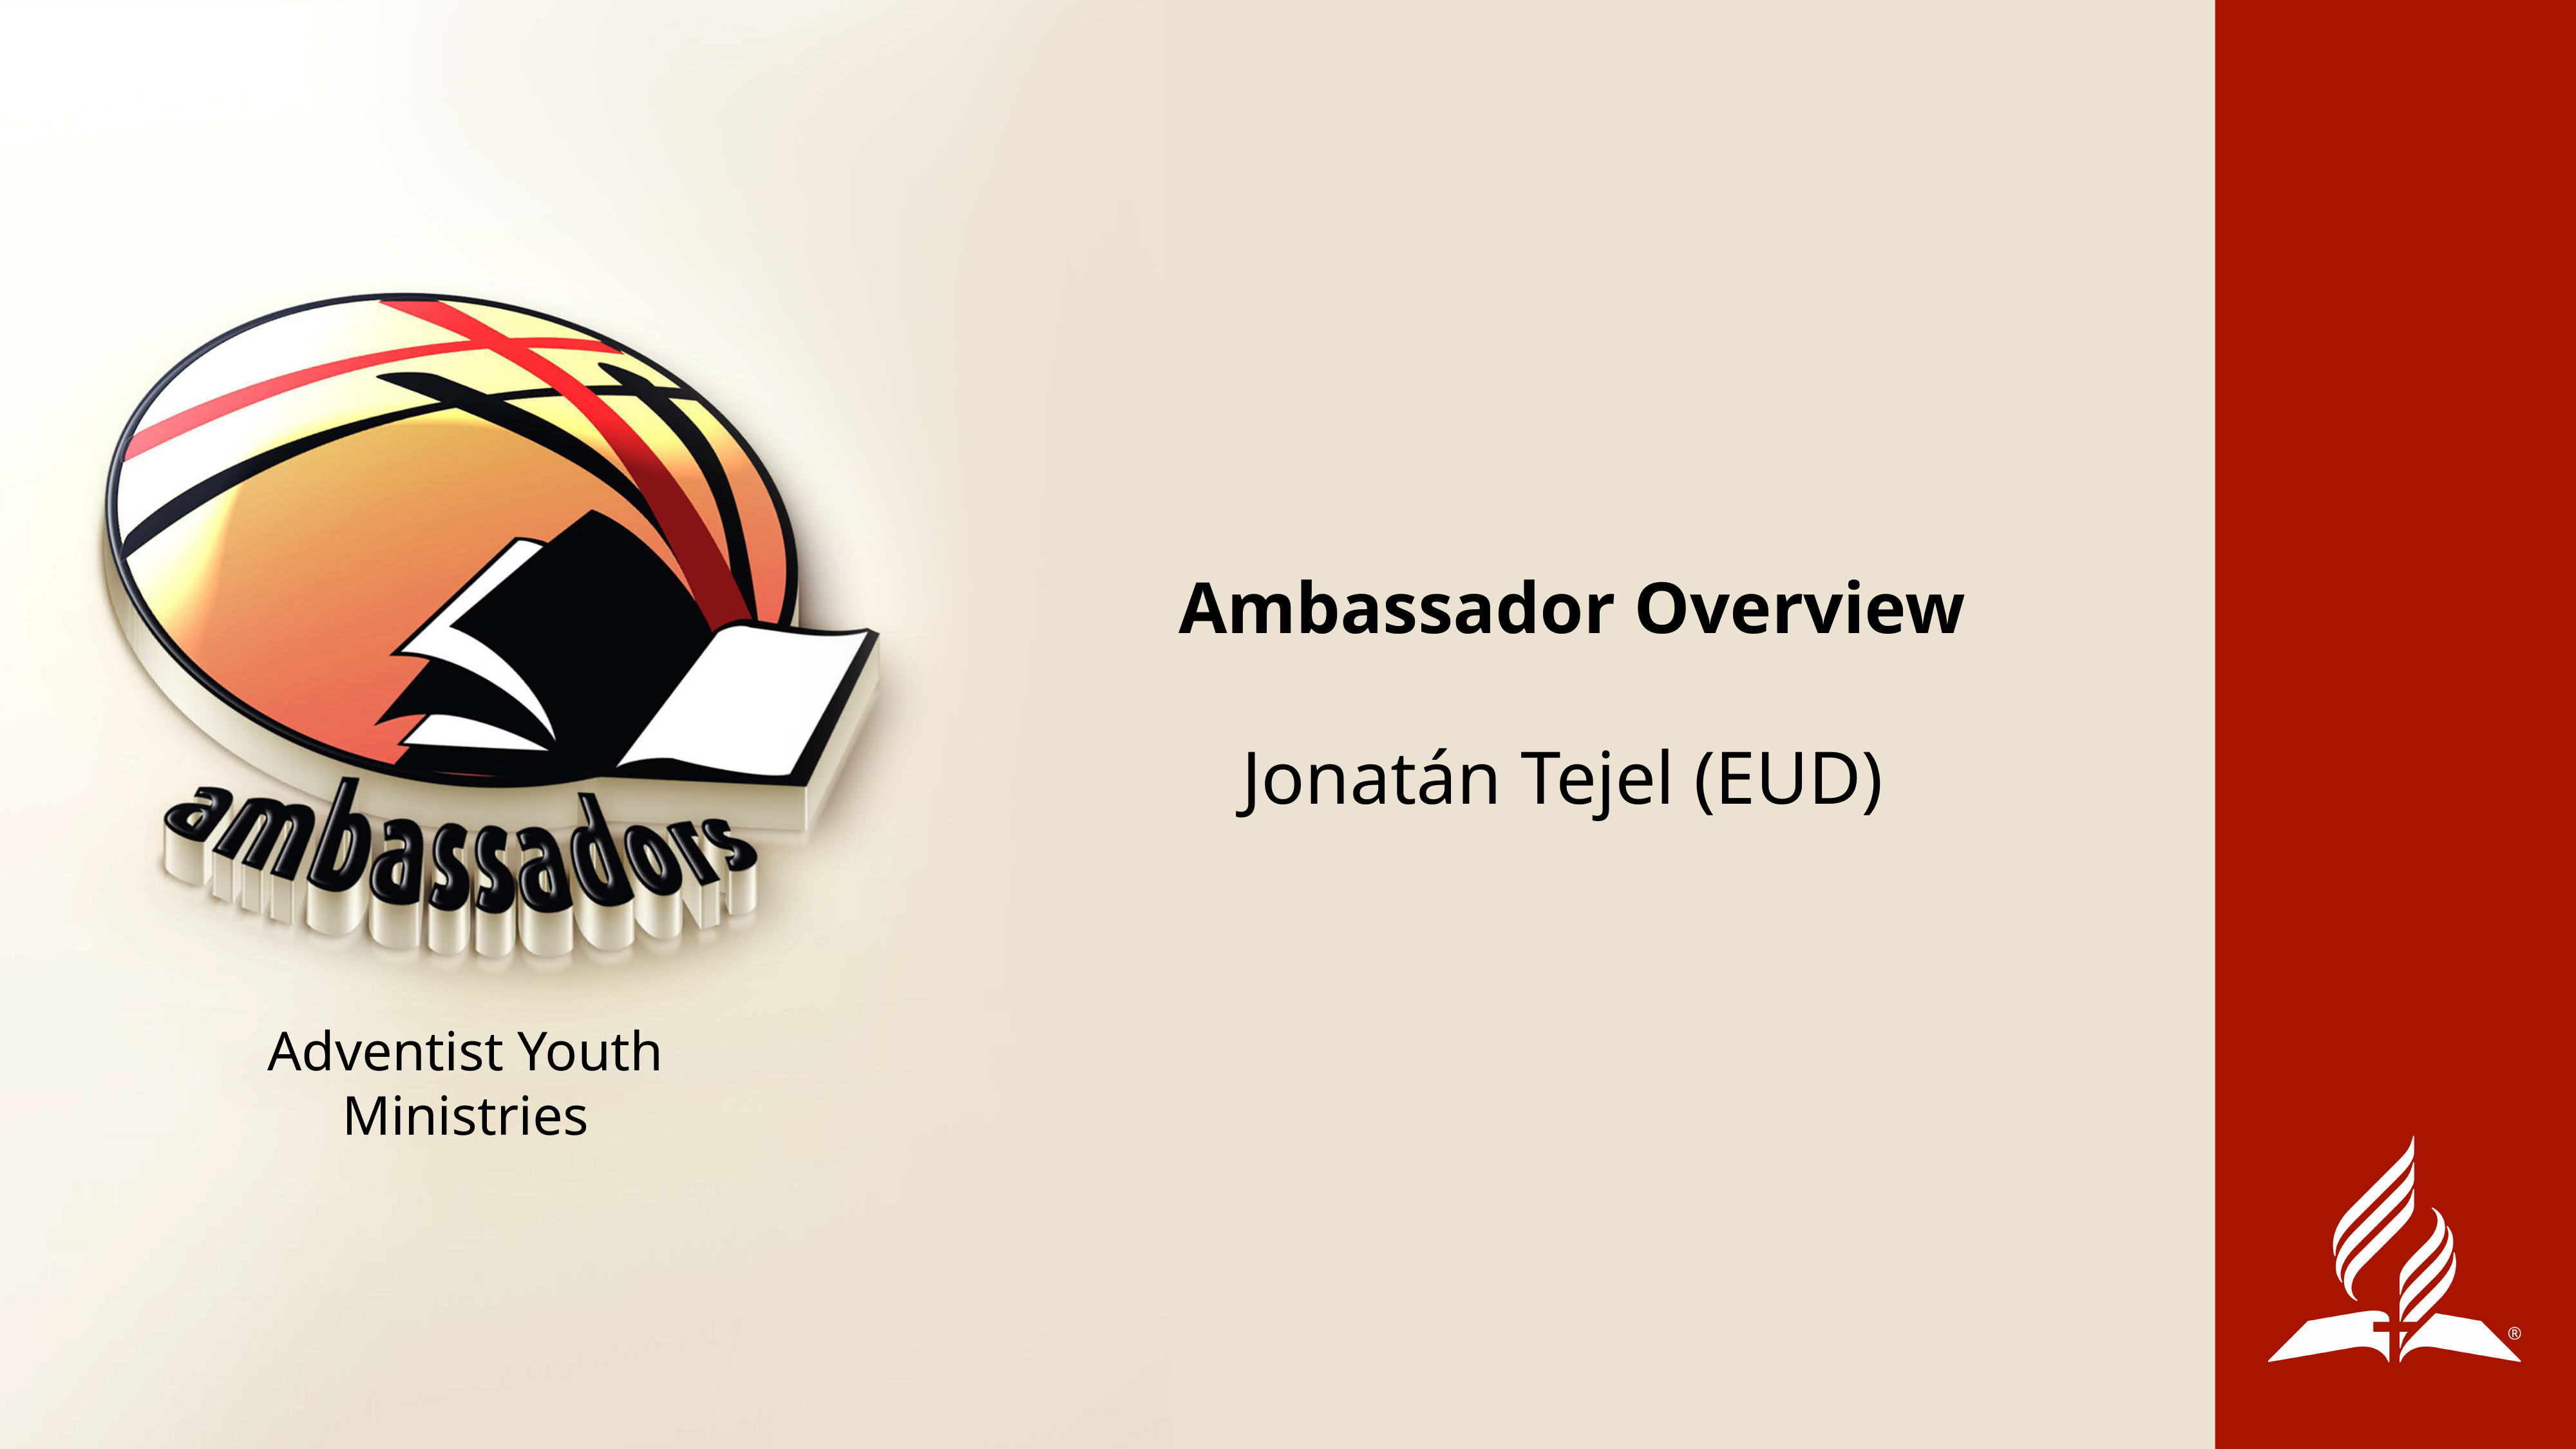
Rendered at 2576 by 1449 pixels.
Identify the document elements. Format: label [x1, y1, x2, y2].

text_box [2215, 0, 2576, 1449]
picture [0, 0, 2215, 1449]
picture [2245, 1100, 2544, 1399]
